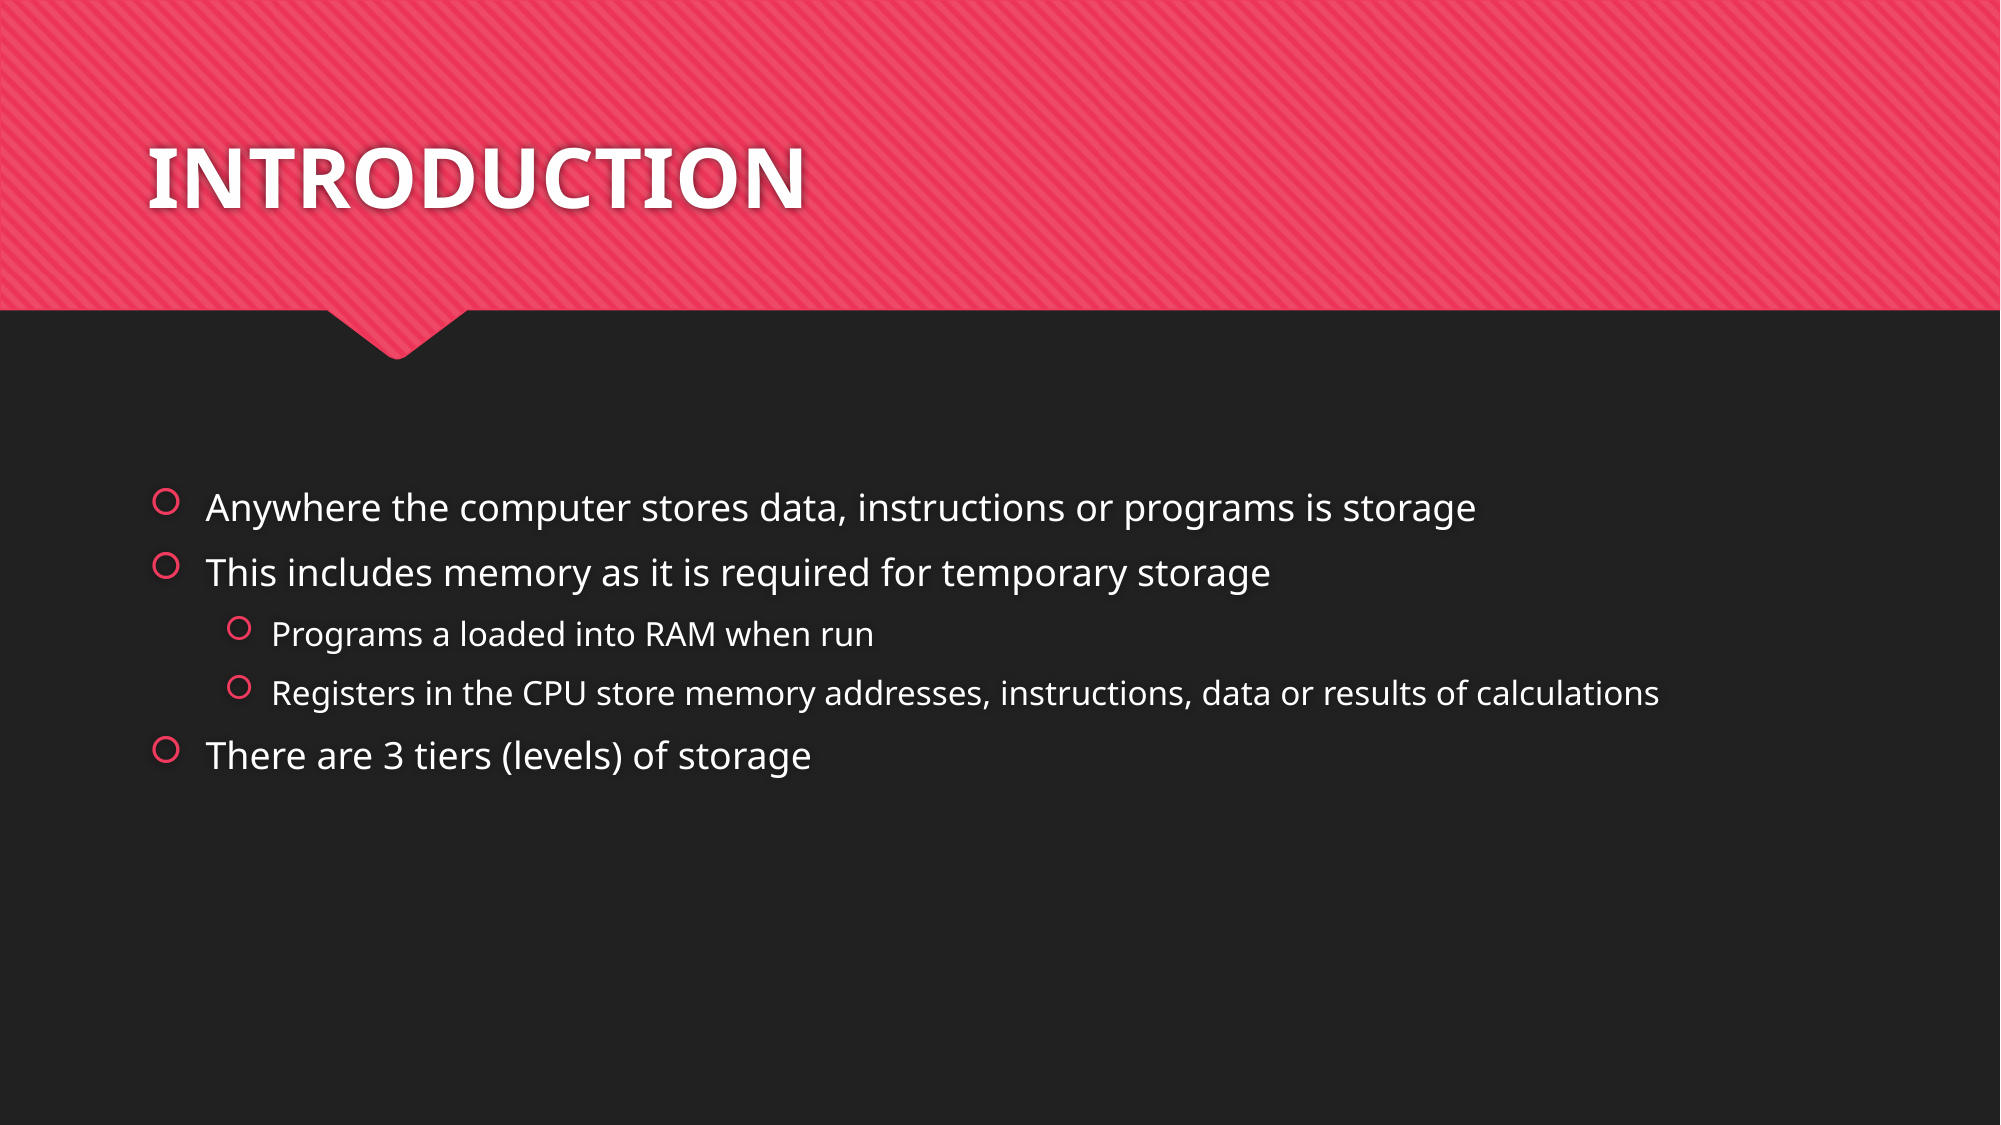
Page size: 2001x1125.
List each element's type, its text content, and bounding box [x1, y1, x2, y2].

list Anywhere the computer stores data, instructions or programs is storage This includes memory as it is required for temporary storage Programs a loaded into RAM when run Registers in the CPU store memory addresses, instructions, data or results of calculations There are 3 tiers (levels) of storage [134, 364, 1866, 962]
title INTRODUCTION [132, 73, 1868, 233]
